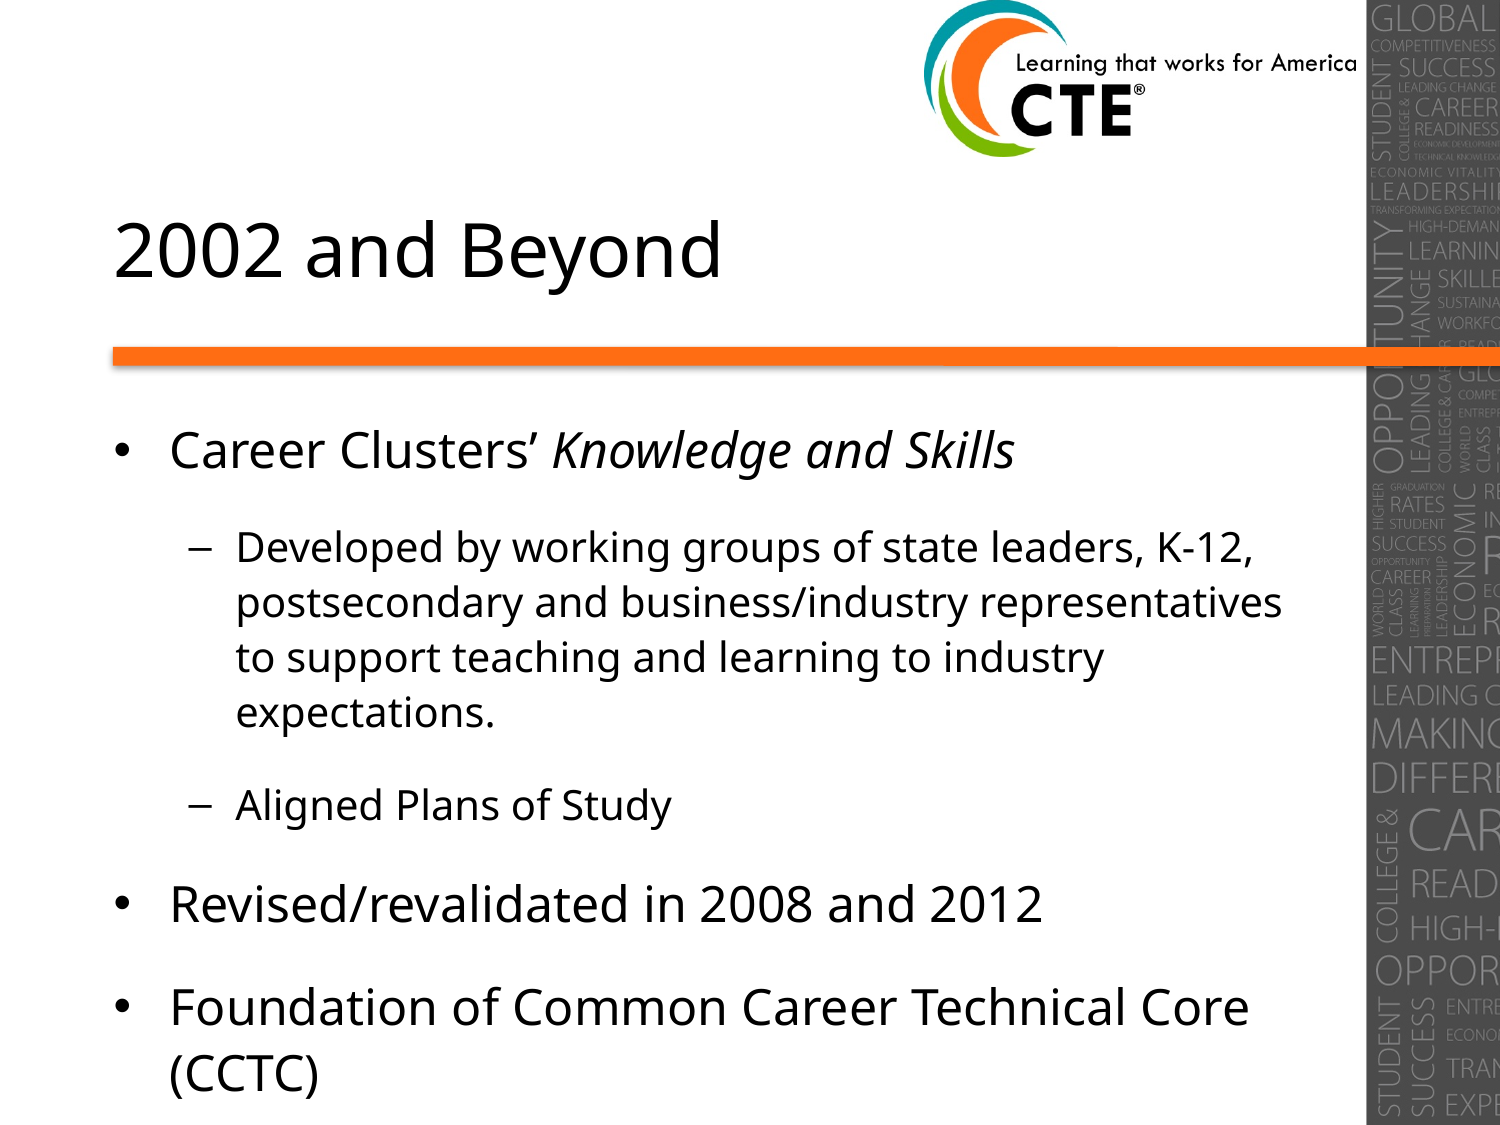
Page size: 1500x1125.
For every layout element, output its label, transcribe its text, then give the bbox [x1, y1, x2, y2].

picture [0, 0, 1500, 1125]
title 2002 and Beyond [98, 157, 1109, 345]
list Career Clusters’ Knowledge and Skills Developed by working groups of state leaders, K-12, postsecondary and business/industry representatives to support teaching and learning to industry expectations. Aligned Plans of Study Revised/revalidated in 2008 and 2012 Foundation of Common Career Technical Core (CCTC) [98, 405, 1300, 967]
